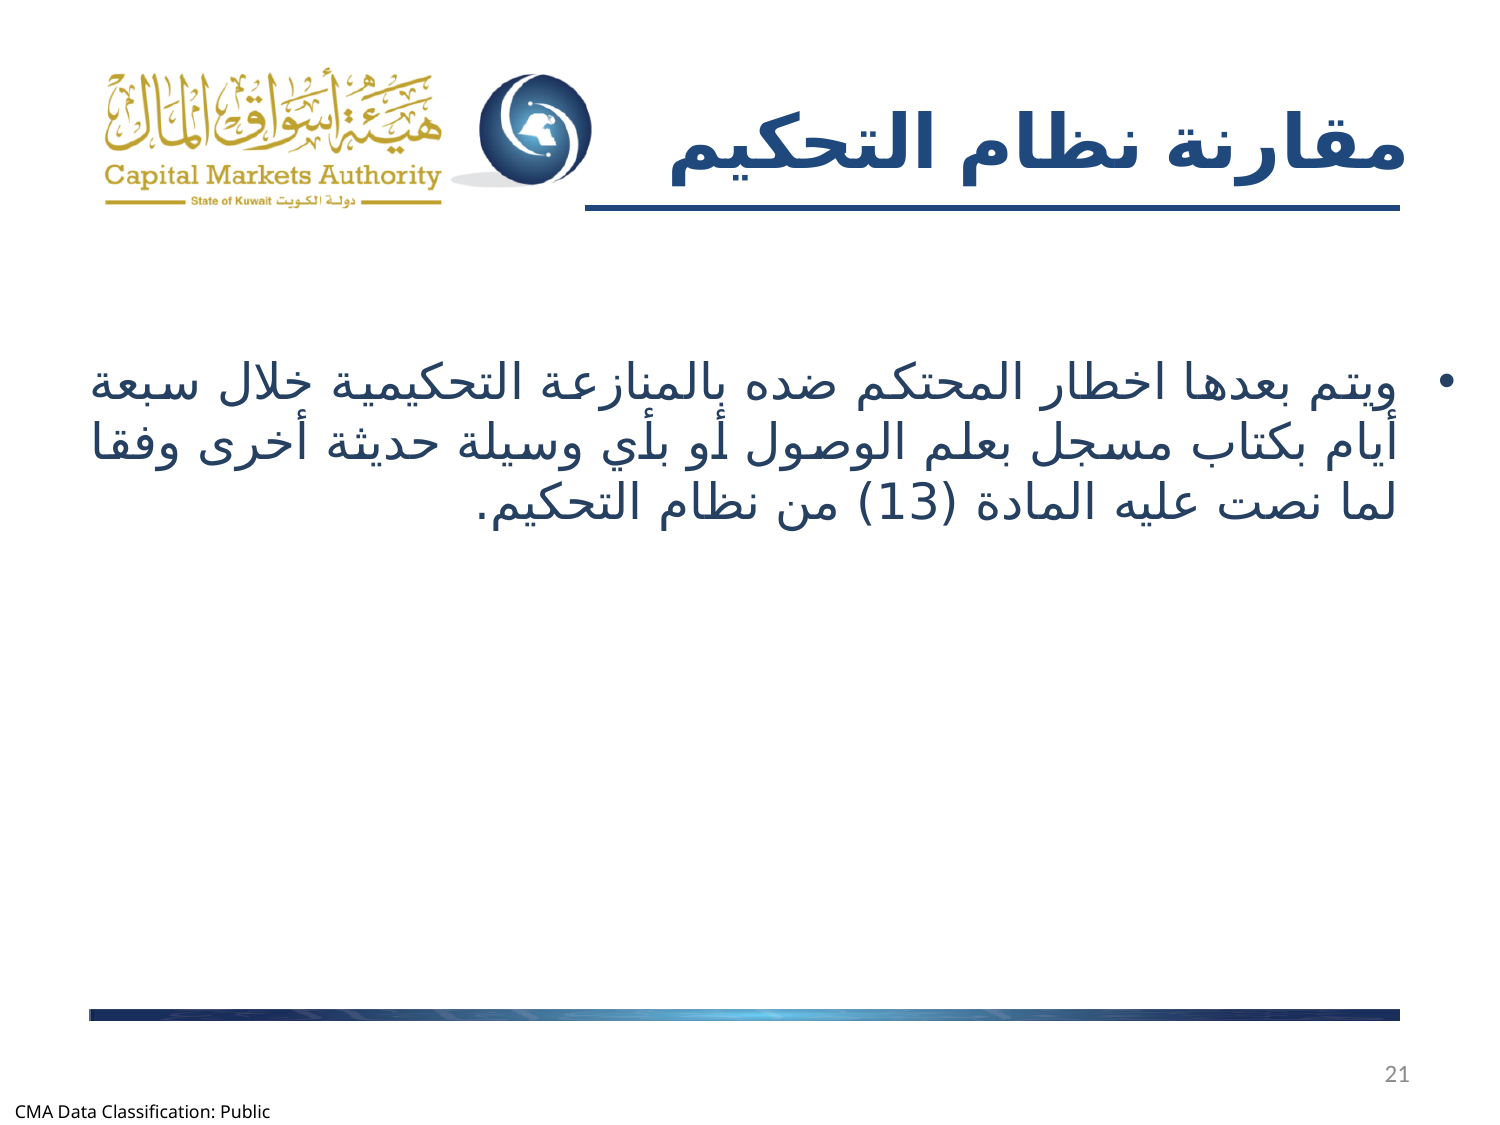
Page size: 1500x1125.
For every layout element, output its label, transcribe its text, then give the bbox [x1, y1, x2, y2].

list ويتم بعدها اخطار المحتكم ضده بالمنازعة التحكيمية خلال سبعة أيام بكتاب مسجل بعلم الوصول أو بأي وسيلة حديثة أخرى وفقا لما نصت عليه المادة (13) من نظام التحكيم. [75, 262, 1471, 1005]
title مقارنة نظام التحكيم [460, 45, 1425, 233]
slide_number 21 [1074, 1042, 1425, 1103]
picture [87, 1009, 1401, 1021]
picture [87, 62, 608, 213]
